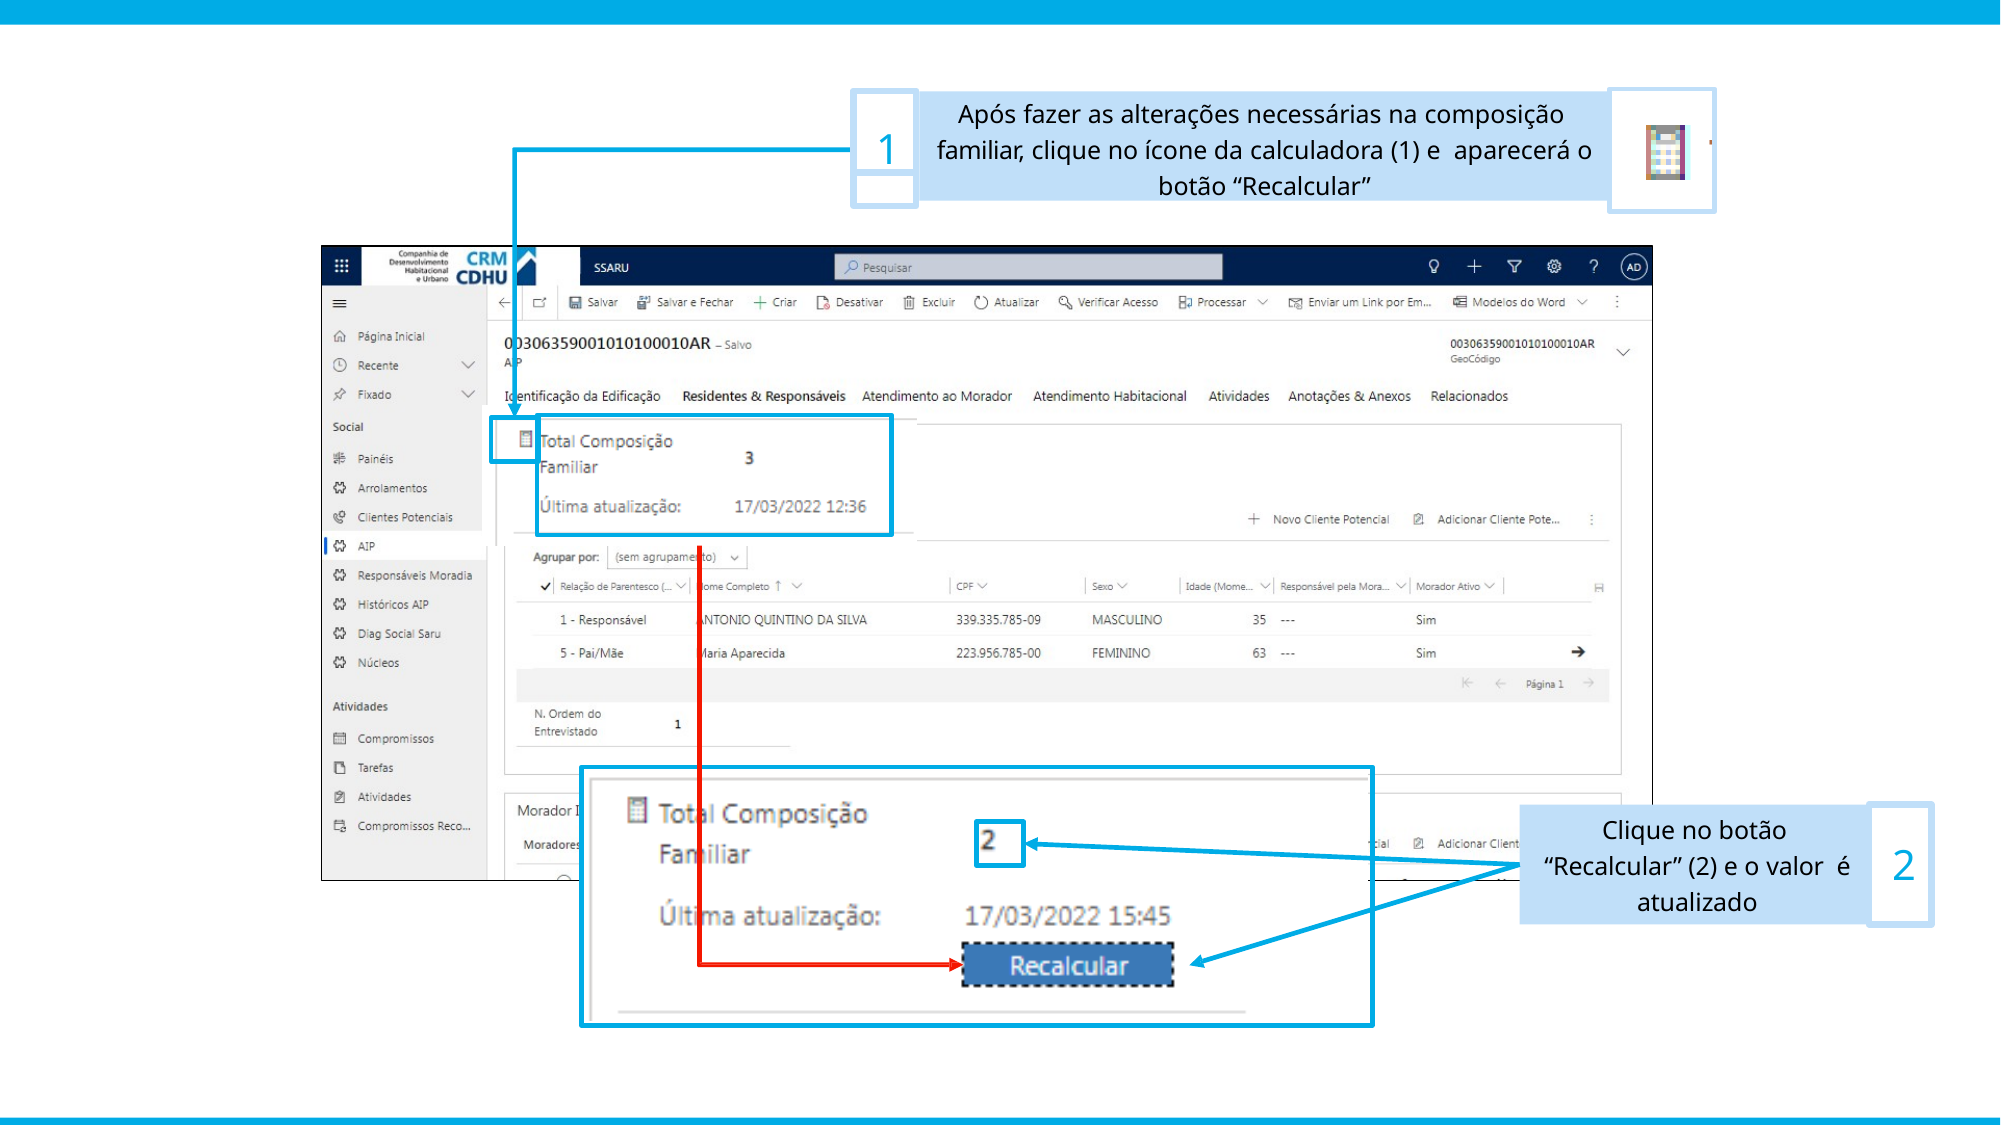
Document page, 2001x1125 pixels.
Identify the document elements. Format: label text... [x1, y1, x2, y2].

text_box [850, 88, 920, 210]
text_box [1606, 86, 1718, 145]
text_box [320, 244, 477, 882]
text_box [482, 147, 1935, 1029]
text_box Após fazer as alterações necessárias na composição familiar, clique no ícone da calculadora (1) e aparecerá o botão “Recalcular” [924, 91, 1601, 145]
